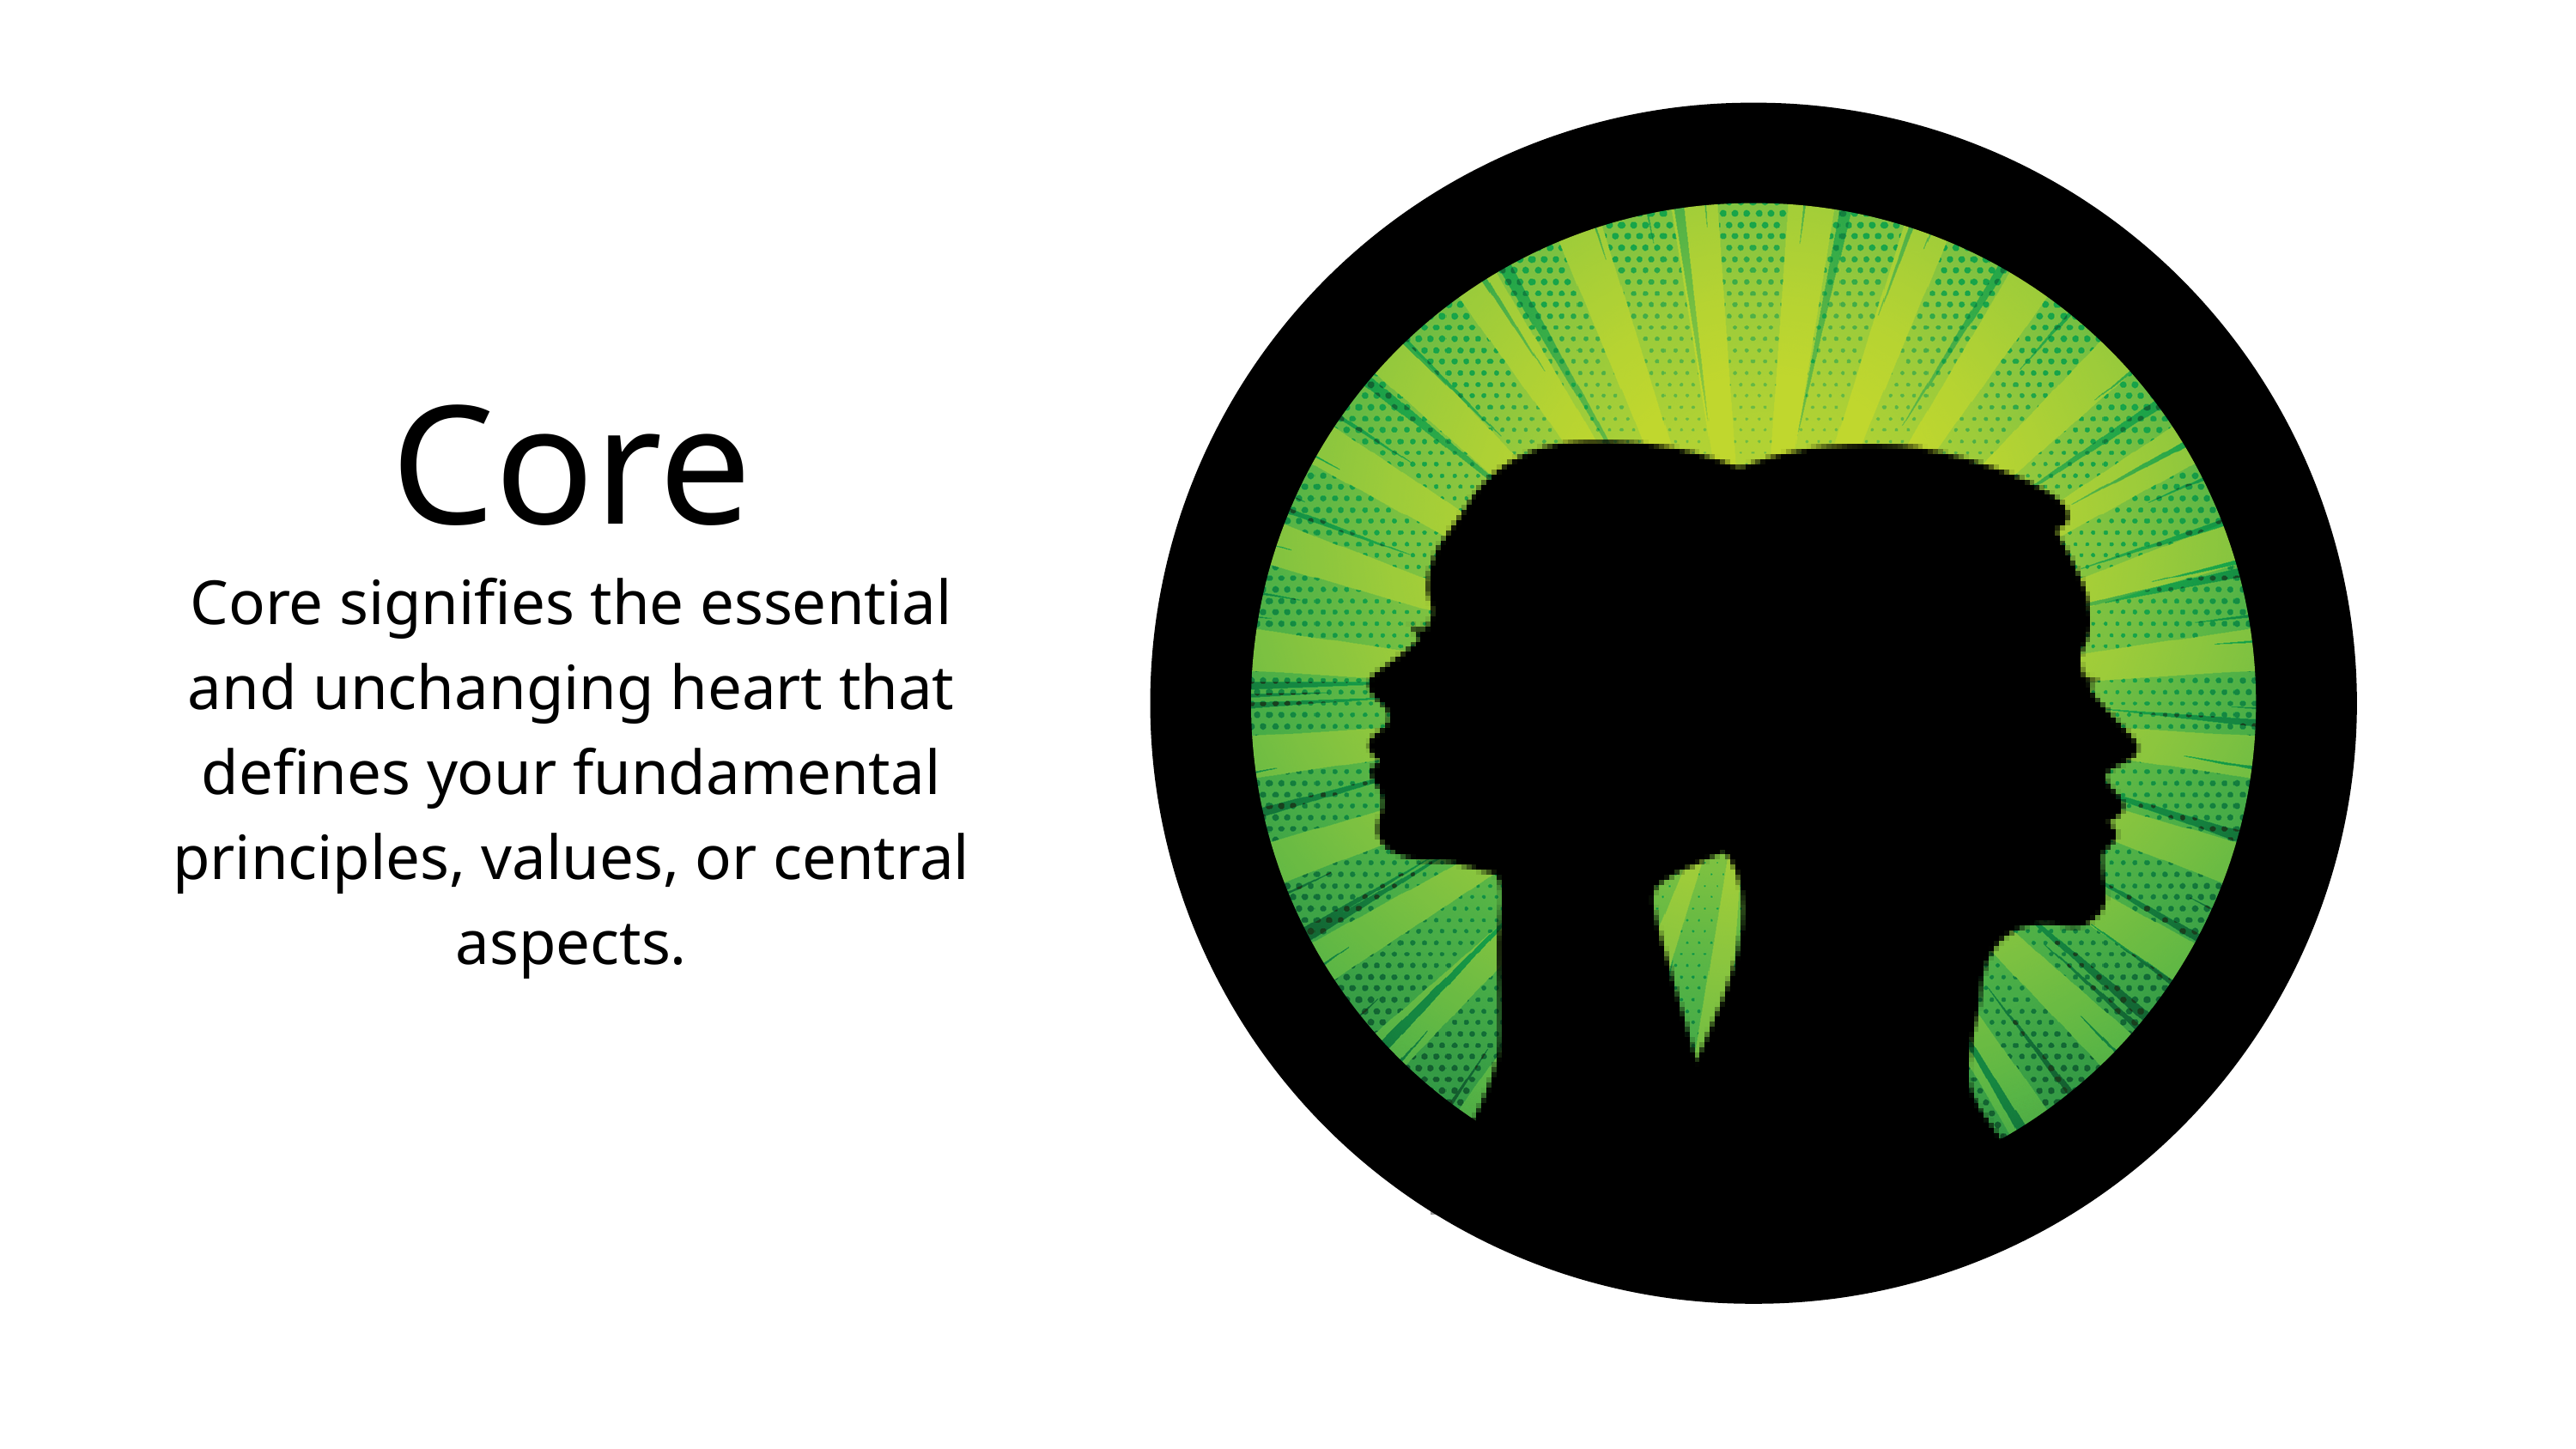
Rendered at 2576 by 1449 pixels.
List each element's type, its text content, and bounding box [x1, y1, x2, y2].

text_box Core [348, 326, 795, 551]
text_box Core signifies the essential and unchanging heart that defines your fundamental principles, values, or central aspects. [144, 551, 999, 977]
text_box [1152, 102, 2354, 1304]
